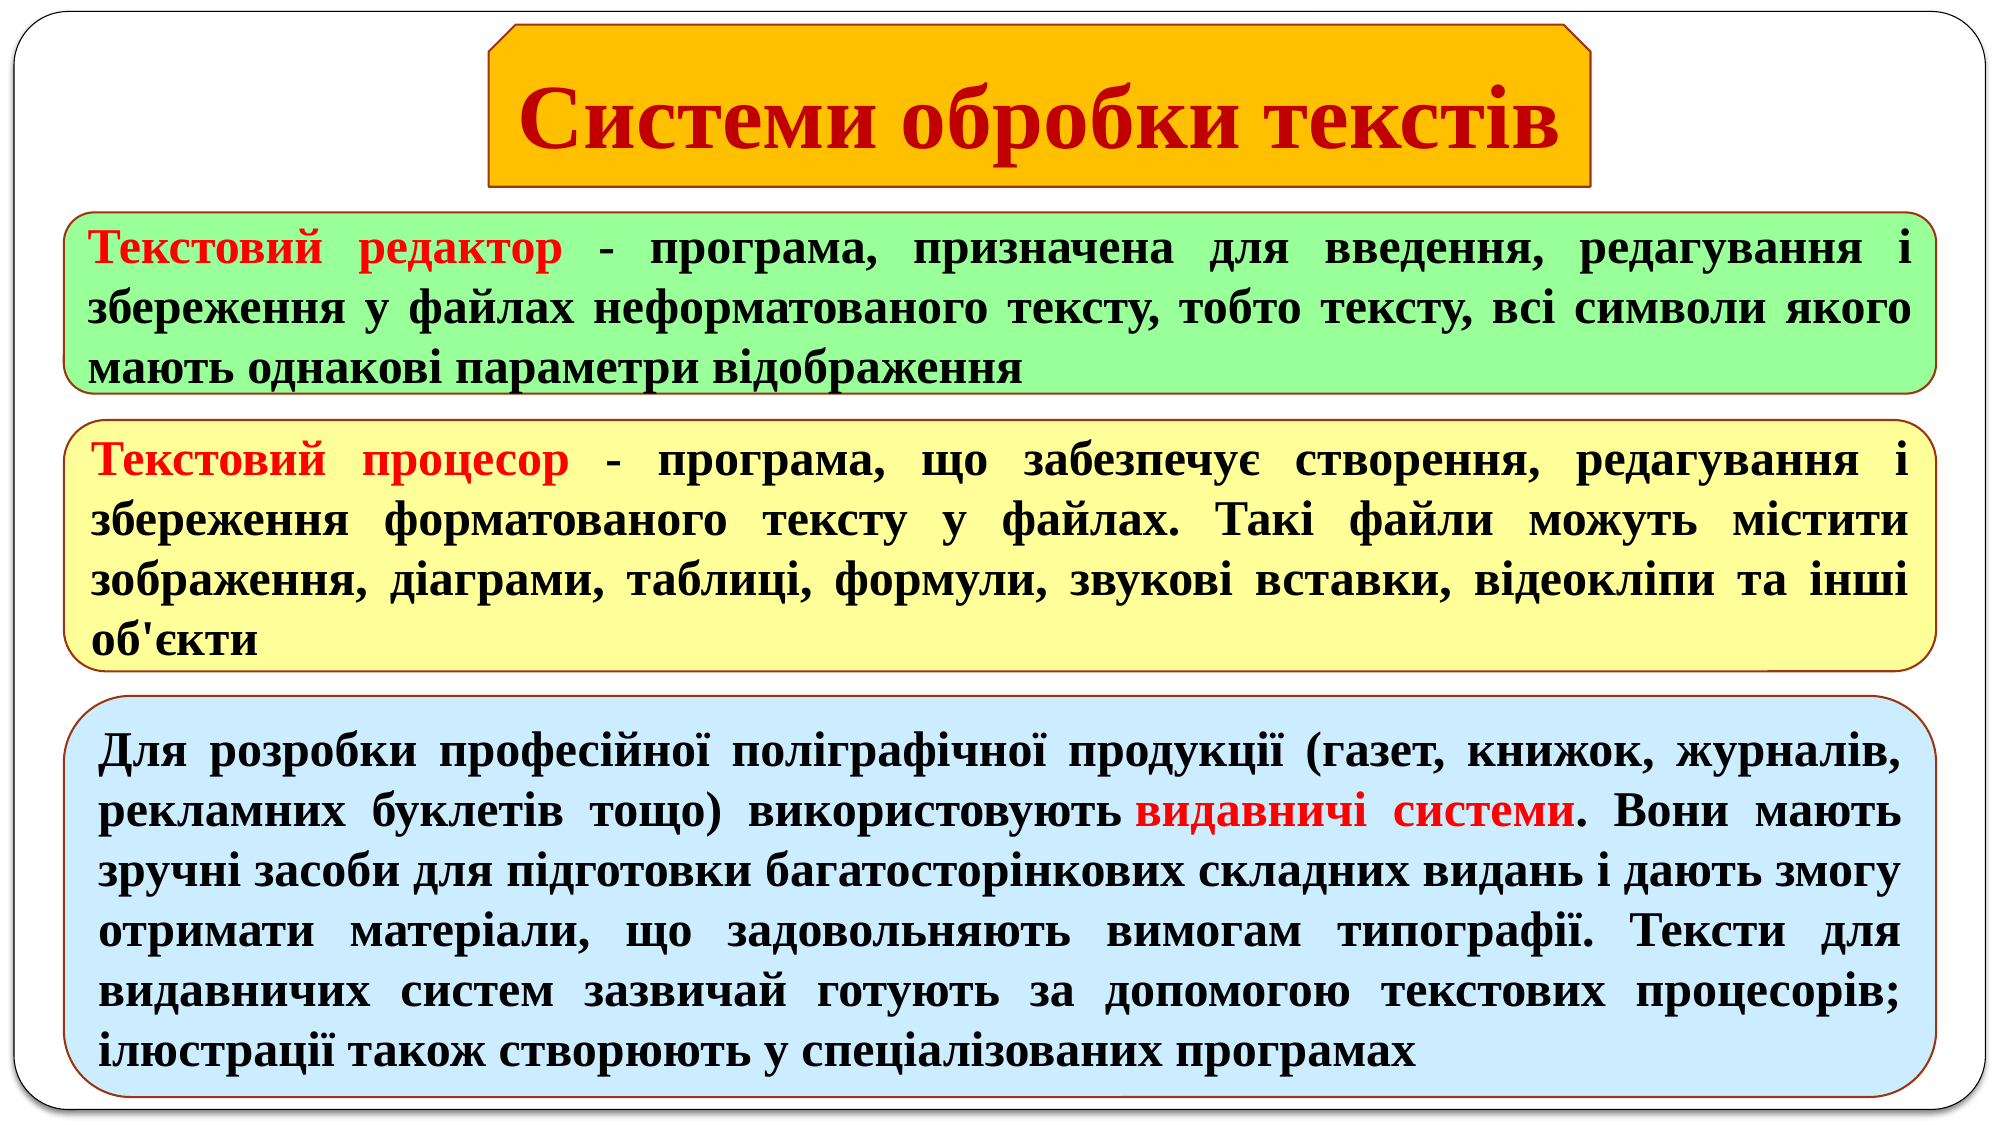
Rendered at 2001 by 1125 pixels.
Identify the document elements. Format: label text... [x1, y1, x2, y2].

text_box Текстовий редактор - програма, призначена для введення, редагування і збереження у файлах неформатованого тексту, тобто тексту, всі символи якого мають однакові параметри відображення [62, 211, 1938, 395]
text_box Системи обробки текстів [487, 23, 1592, 188]
text_box Для розробки професійної поліграфічної продукції (газет, книжок, журналів, рекламних буклетів тощо) використовують видавничі системи. Вони мають зручні засоби для підготовки багатосторінкових складних видань і дають змогу отримати матеріали, що задовольняють вимогам типографії. Тексти для видавничих систем зазвичай готують за допомогою текстових процесорів; ілюстрації також створюють у спеціалізованих програмах [62, 694, 1938, 1099]
text_box Текстовий процесор - програма, що забезпечує створення, редагування і збереження форматованого тексту у файлах. Такі файли можуть містити зображення, діаграми, таблиці, формули, звукові вставки, відеокліпи та інші об'єкти [62, 418, 1938, 673]
